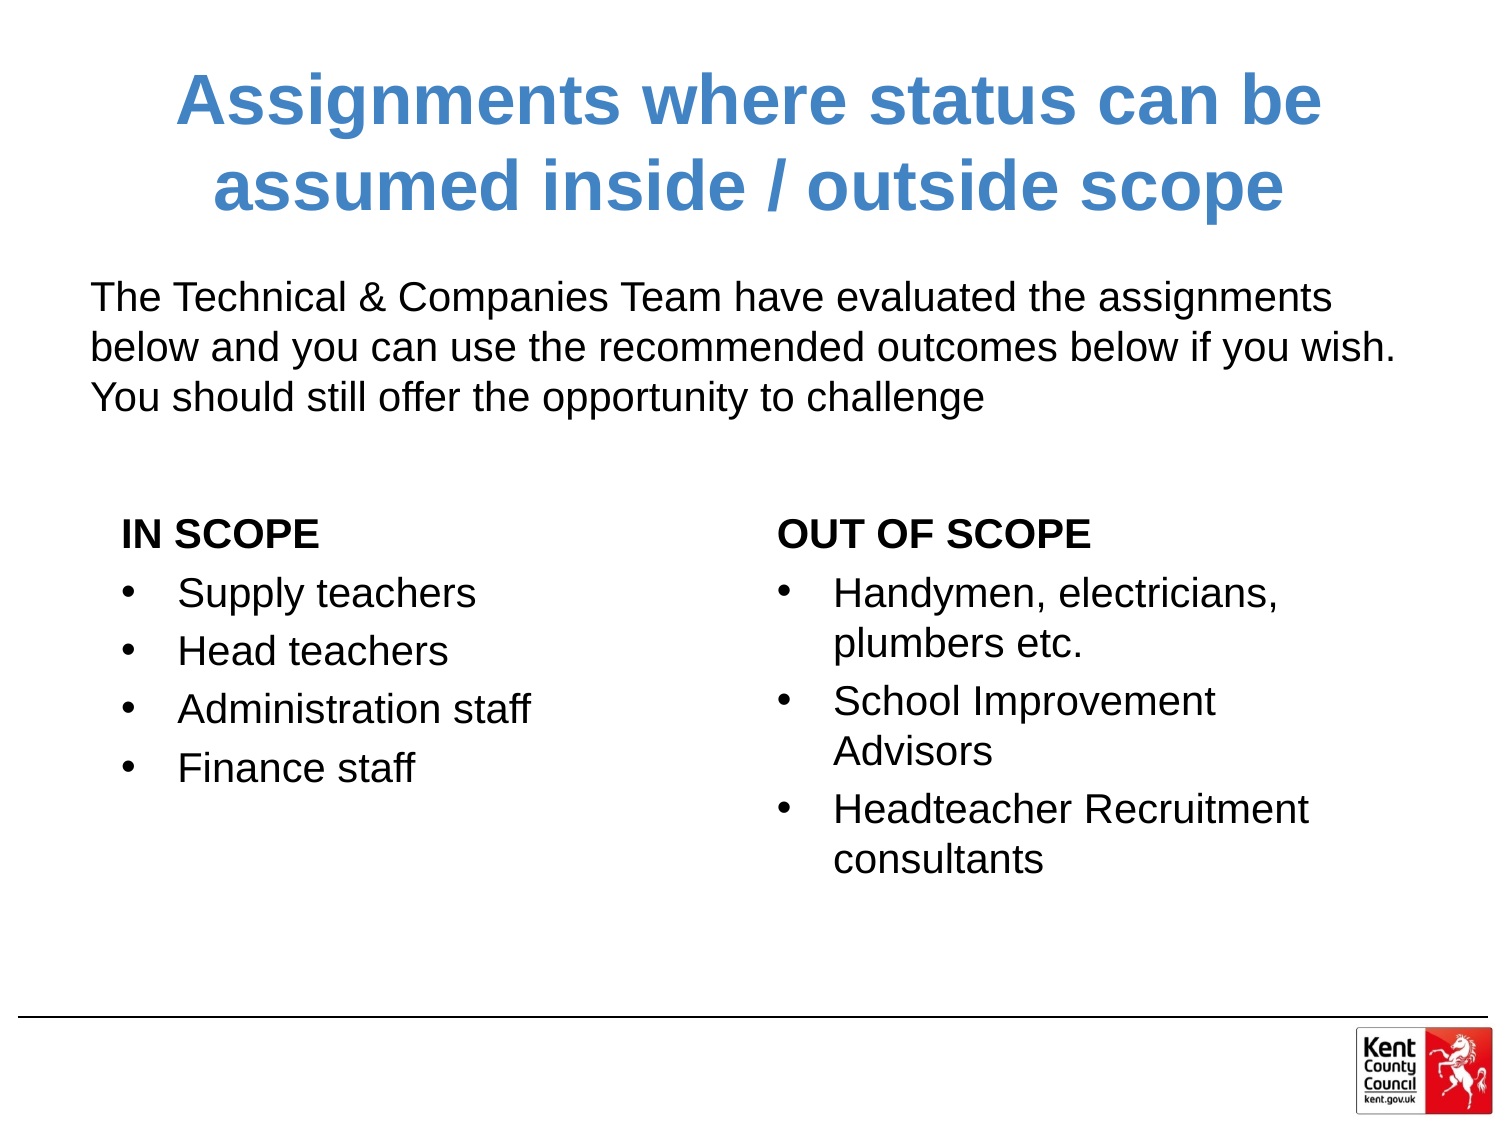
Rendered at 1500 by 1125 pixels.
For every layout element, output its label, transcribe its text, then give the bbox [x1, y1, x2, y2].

title Assignments where status can be assumed inside / outside scope [75, 45, 1425, 233]
text_box IN SCOPE Supply teachers Head teachers Administration staff Finance staff [105, 499, 744, 917]
list The Technical & Companies Team have evaluated the assignments below and you can use the recommended outcomes below if you wish. You should still offer the opportunity to challenge [75, 262, 1425, 445]
text_box OUT OF SCOPE Handymen, electricians, plumbers etc. School Improvement Advisors Headteacher Recruitment consultants [762, 499, 1400, 917]
picture [1353, 1023, 1495, 1118]
